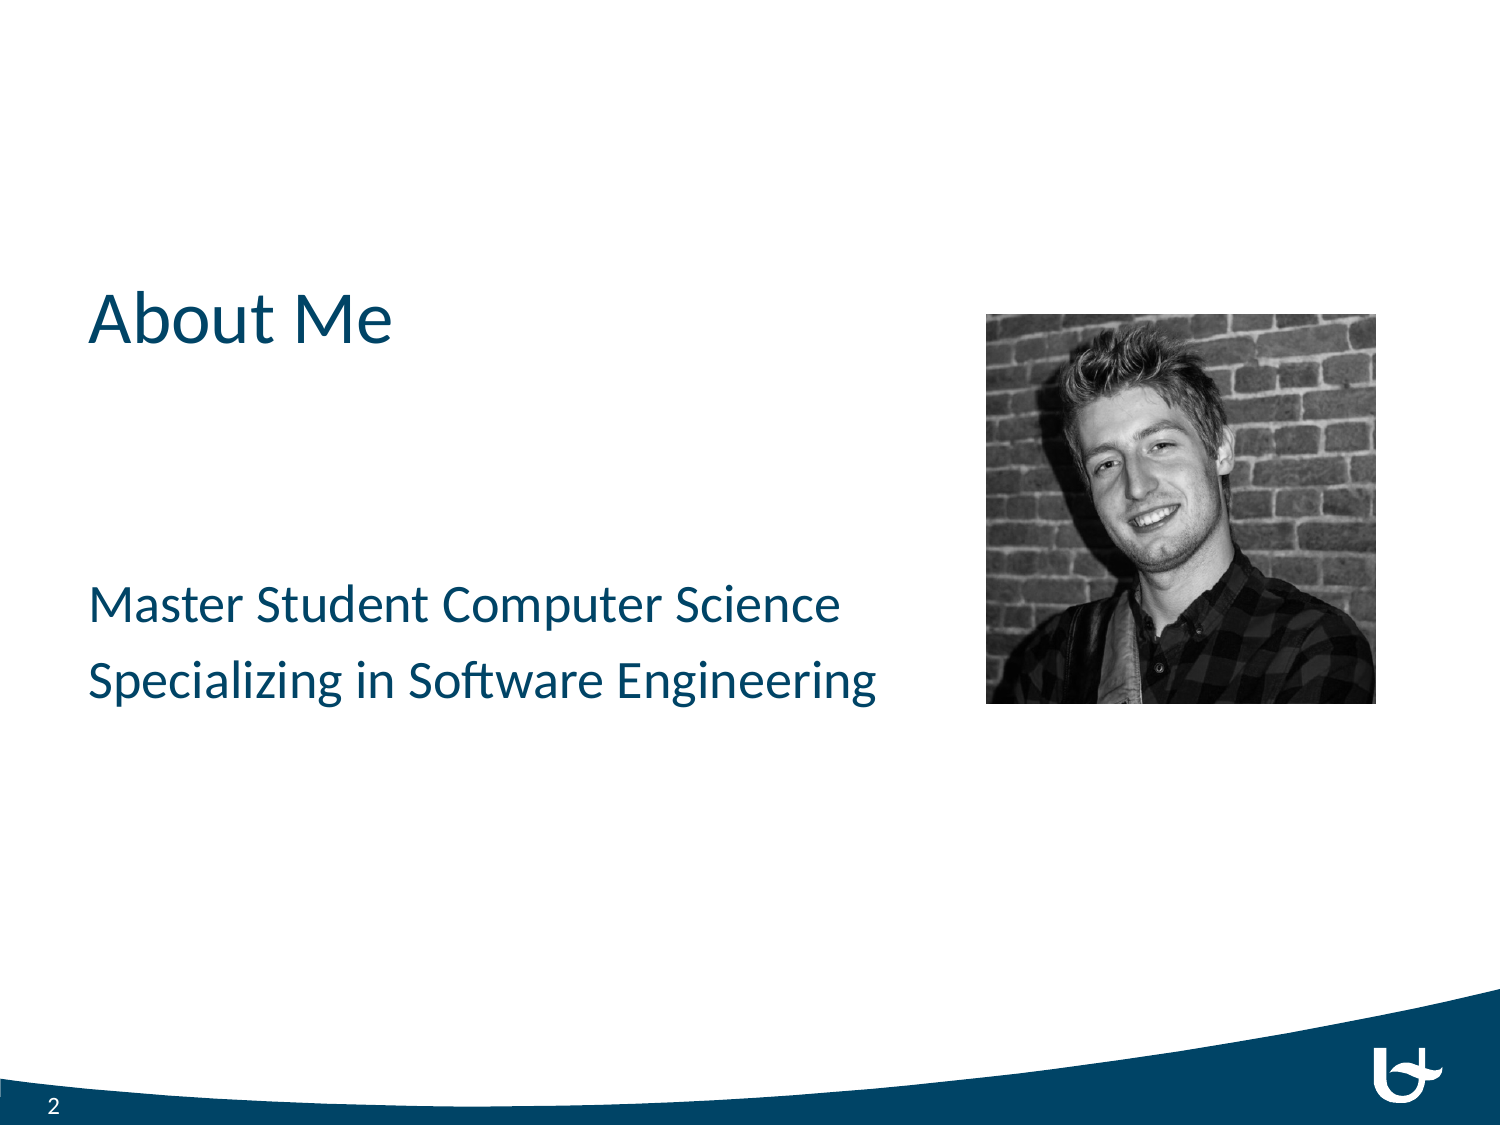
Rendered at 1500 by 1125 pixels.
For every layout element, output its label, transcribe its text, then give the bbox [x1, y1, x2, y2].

title About Me [88, 237, 1412, 391]
slide_number 2 [0, 1083, 75, 1125]
list Master Student Computer Science Specializing in Software Engineering [88, 562, 1412, 1083]
picture [985, 313, 1377, 705]
